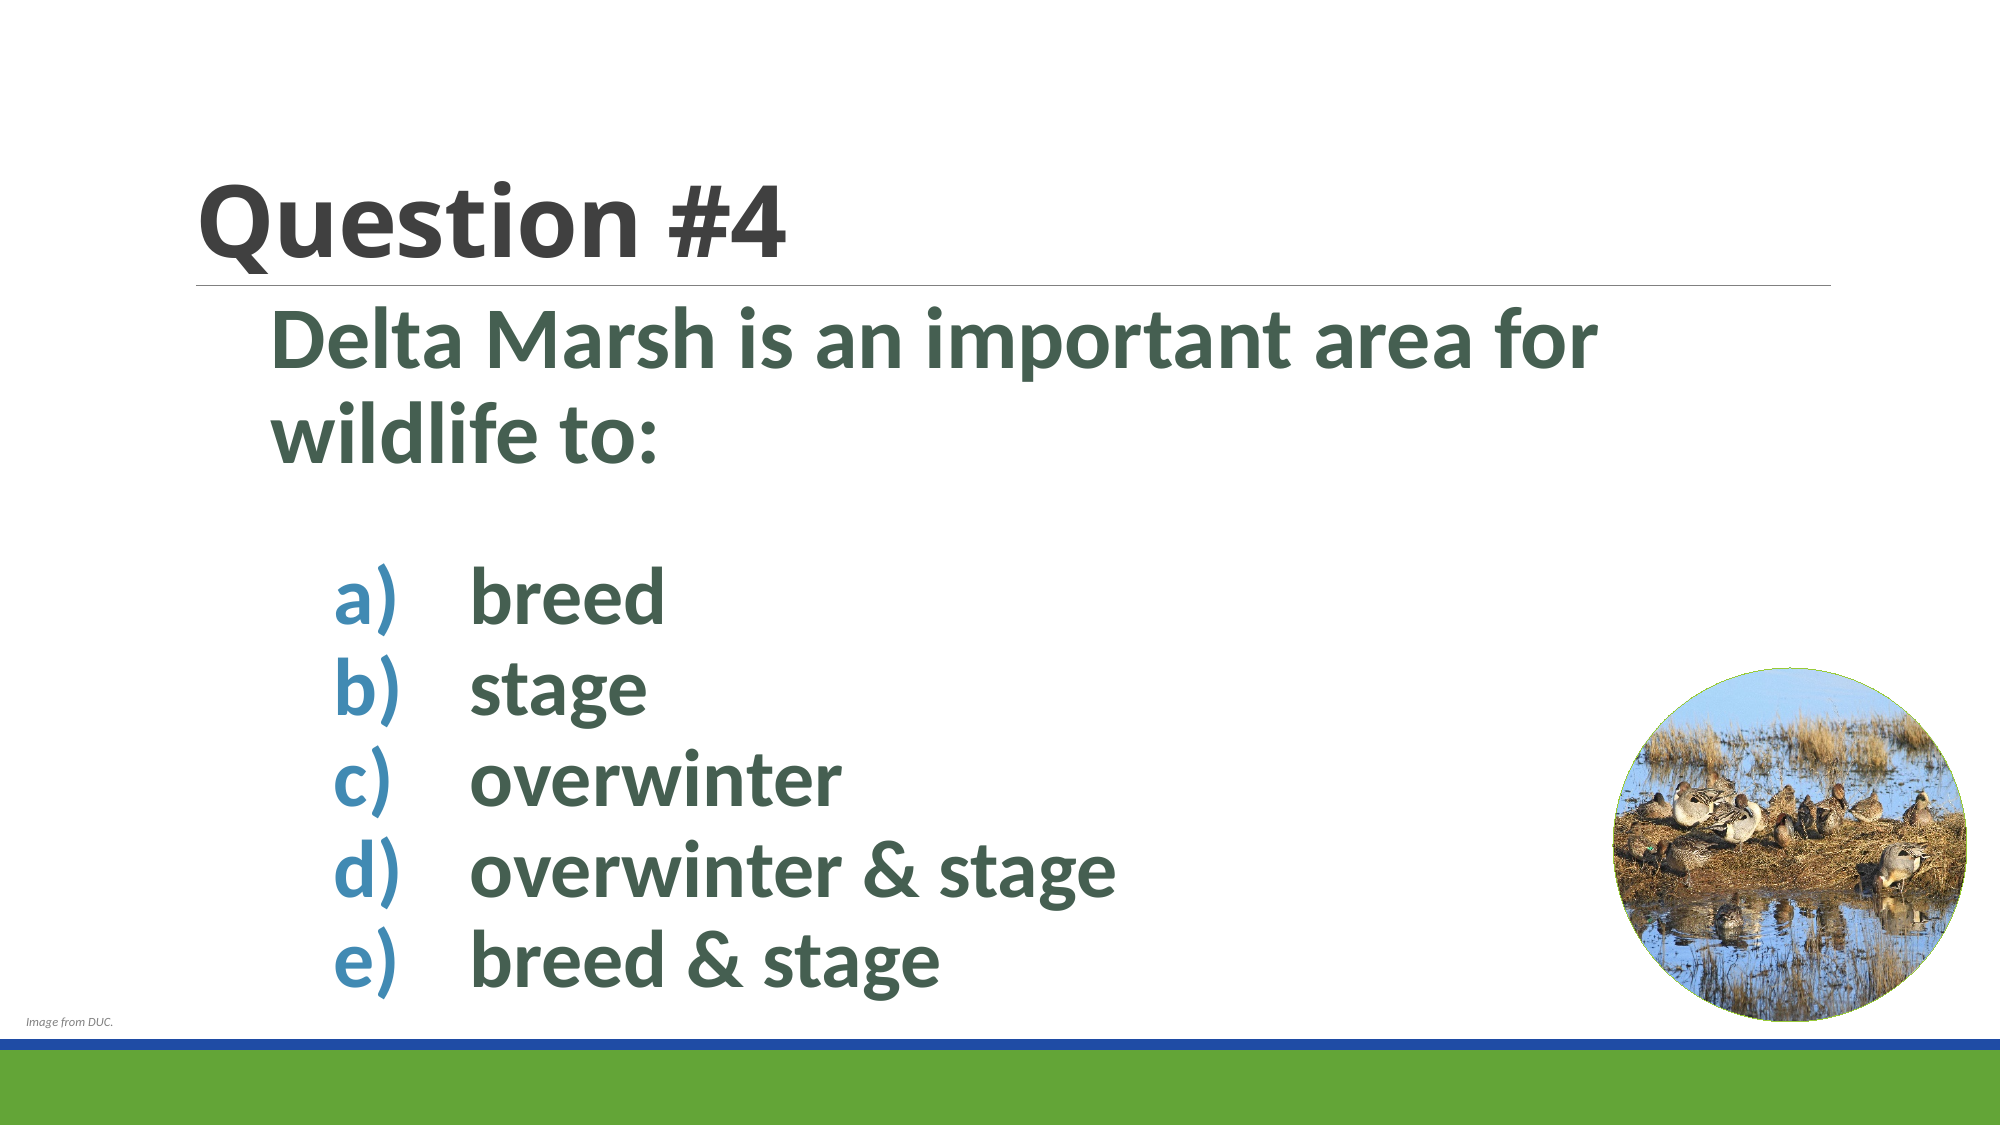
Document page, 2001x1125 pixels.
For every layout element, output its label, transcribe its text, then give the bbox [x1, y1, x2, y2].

title Question #4 [180, 47, 1830, 285]
list Delta Marsh is an important area for wildlife to: breed stage overwinter overwinter & stage breed & stage [198, 285, 1750, 1016]
text_box Image from DUC. [11, 1006, 503, 1037]
picture [1612, 667, 1968, 1023]
